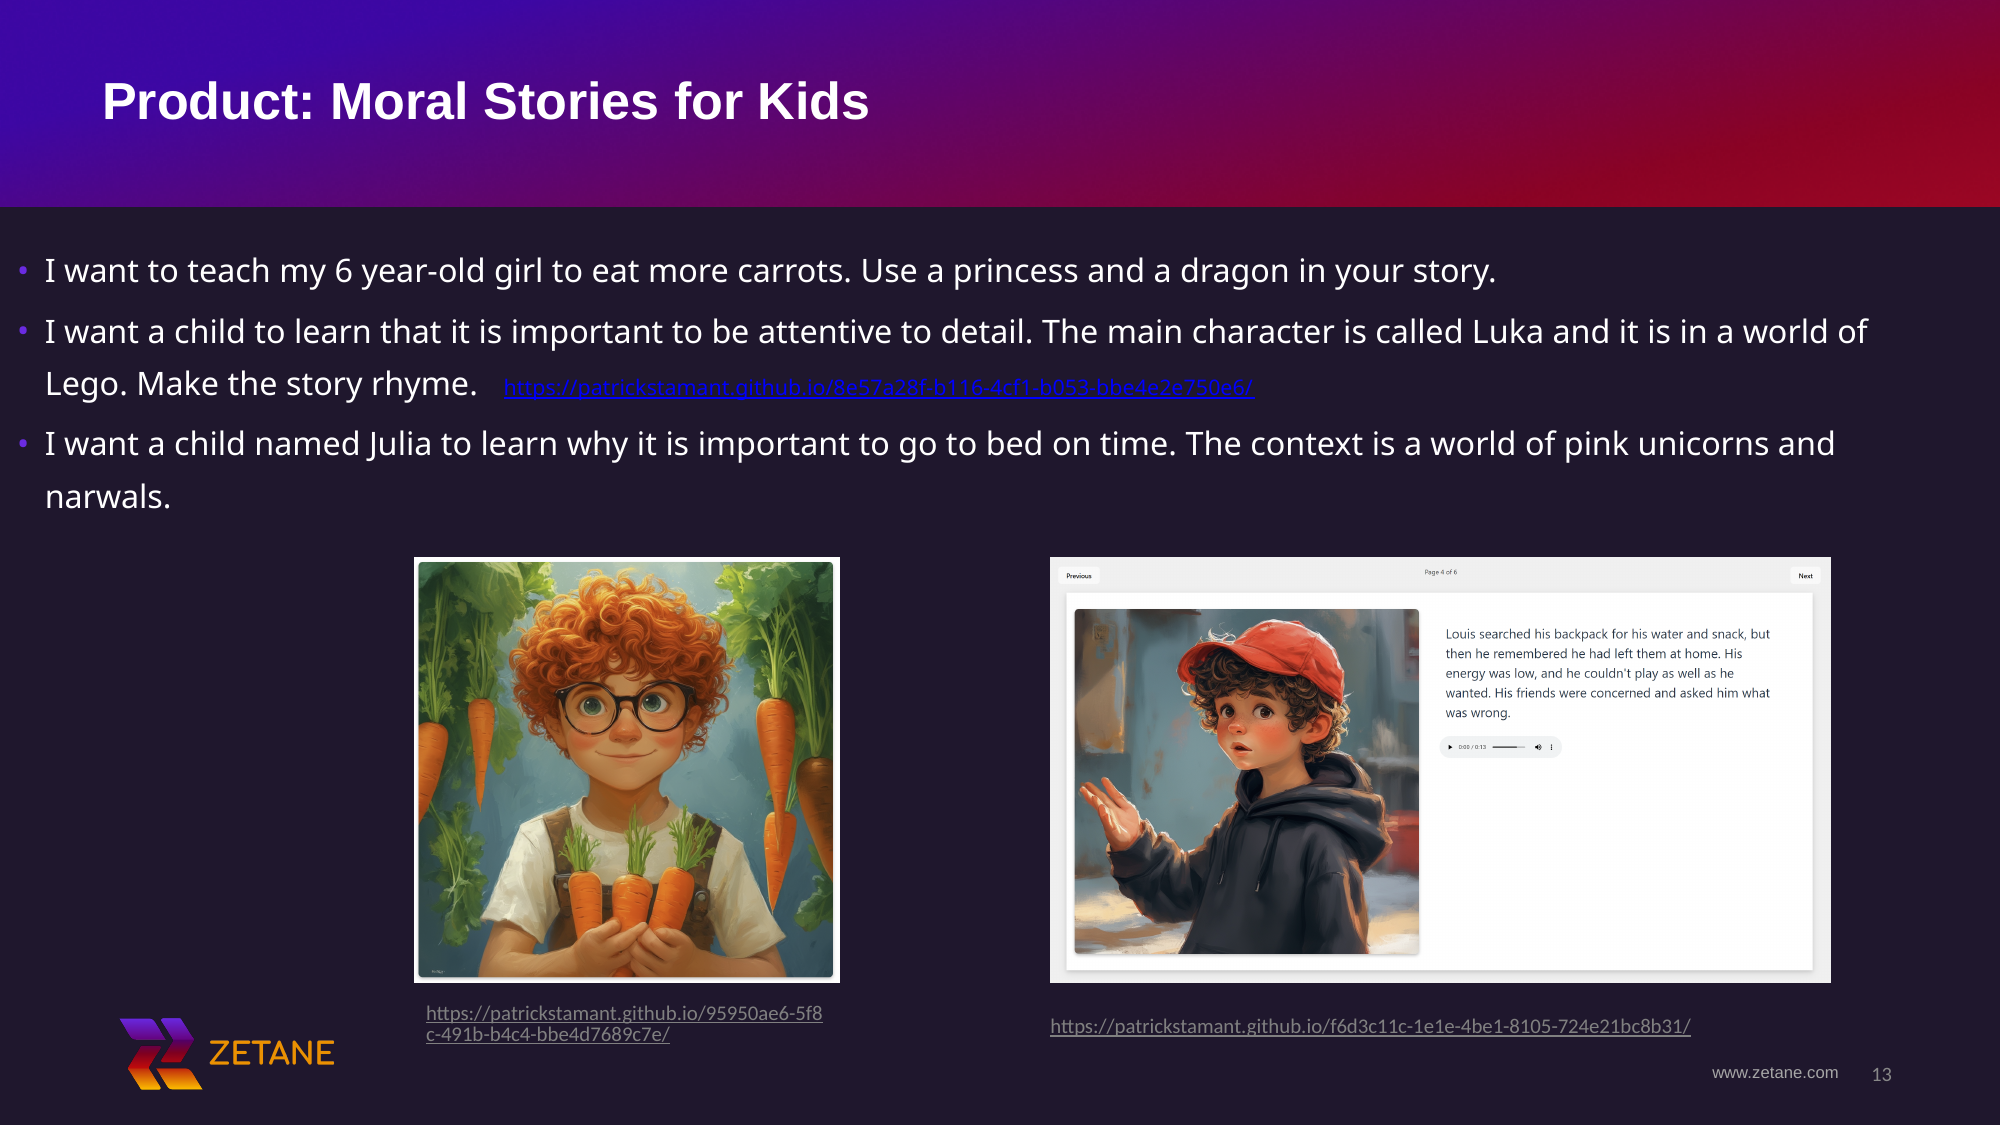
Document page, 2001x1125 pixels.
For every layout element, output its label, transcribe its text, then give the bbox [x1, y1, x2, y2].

text_box I want to teach my 6 year-old girl to eat more carrots. Use a princess and a dragon in your story. I want a child to learn that it is important to be attentive to detail. The main character is called Luka and it is in a world of Lego. Make the story rhyme. https://patrickstamant.github.io/8e57a28f-b116-4cf1-b053-bbe4e2e750e6/ I want a child named Julia to learn why it is important to go to bed on time. The context is a world of pink unicorns and narwals. [0, 229, 1879, 600]
text_box https://patrickstamant.github.io/f6d3c11c-1e1e-4be1-8105-724e21bc8b31/ [1042, 1005, 1866, 1046]
text_box www.zetane.com [1704, 1054, 1886, 1090]
text_box https://patrickstamant.github.io/95950ae6-5f8c-491b-b4c4-bbe4d7689c7e/ [418, 992, 836, 1057]
picture [414, 557, 840, 983]
picture [119, 1018, 336, 1090]
picture [1050, 557, 1831, 983]
slide_number 13 [1859, 1055, 1901, 1094]
picture [0, 0, 2000, 208]
